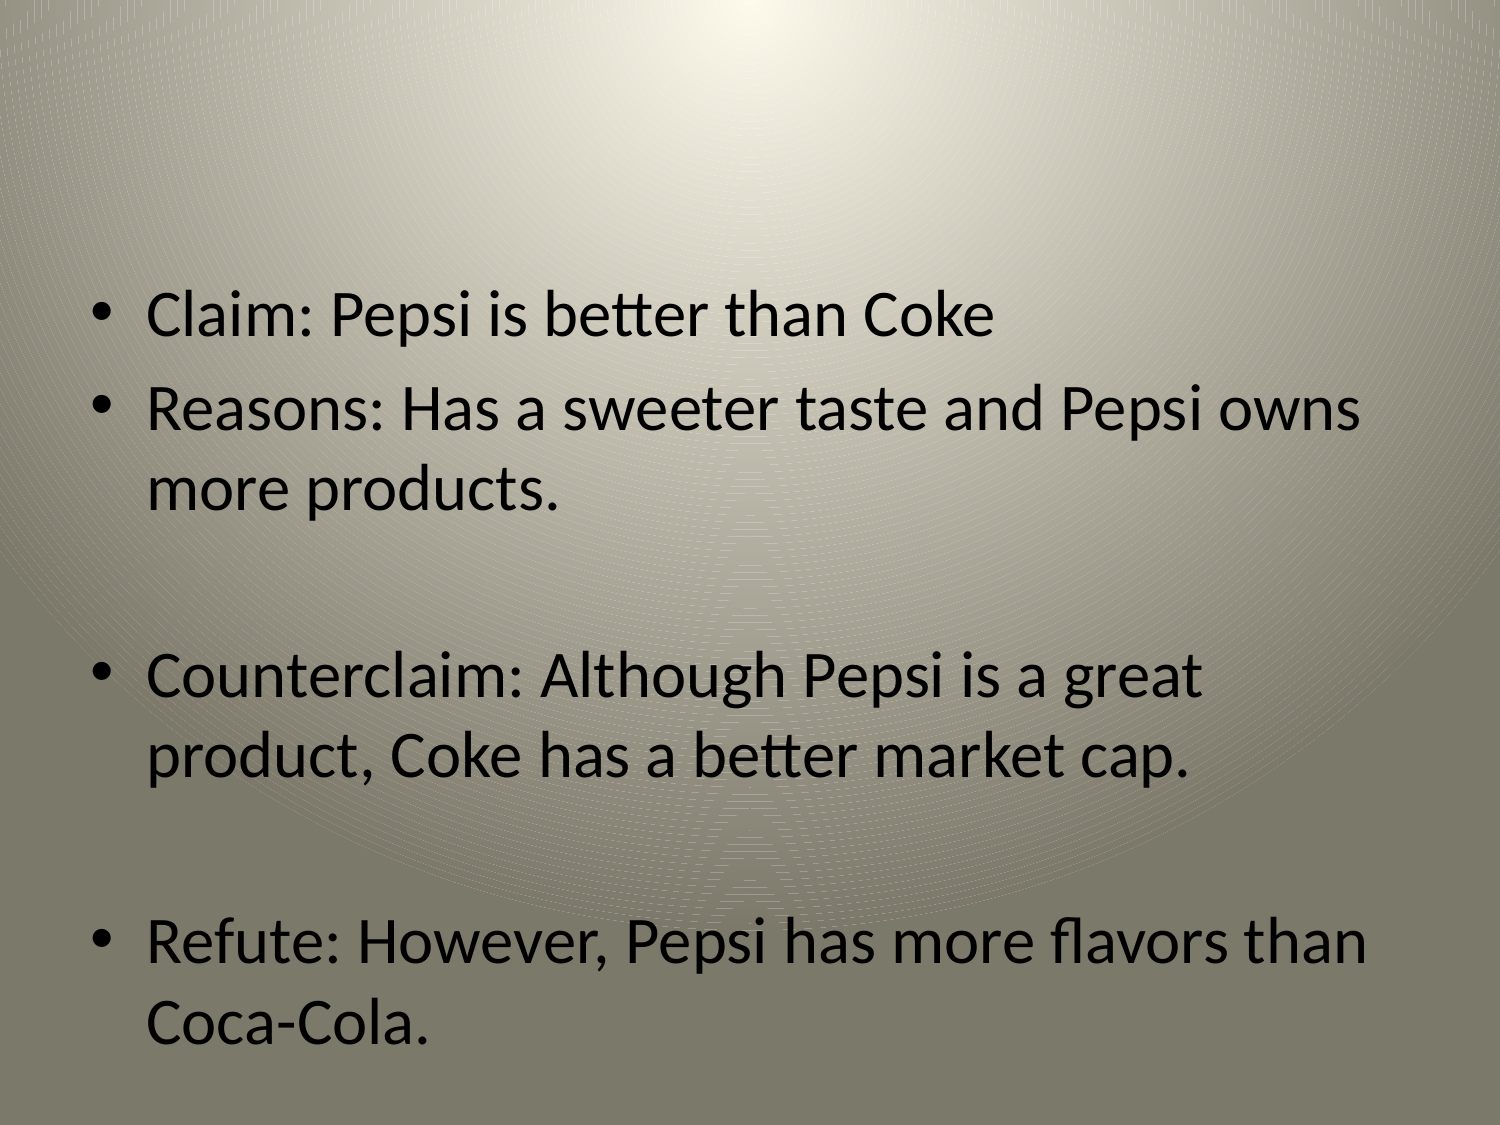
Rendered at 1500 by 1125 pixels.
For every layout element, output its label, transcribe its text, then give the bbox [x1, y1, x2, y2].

list Claim: Pepsi is better than Coke Reasons: Has a sweeter taste and Pepsi owns more products. Counterclaim: Although Pepsi is a great product, Coke has a better market cap. Refute: However, Pepsi has more flavors than Coca-Cola. [75, 262, 1450, 1125]
